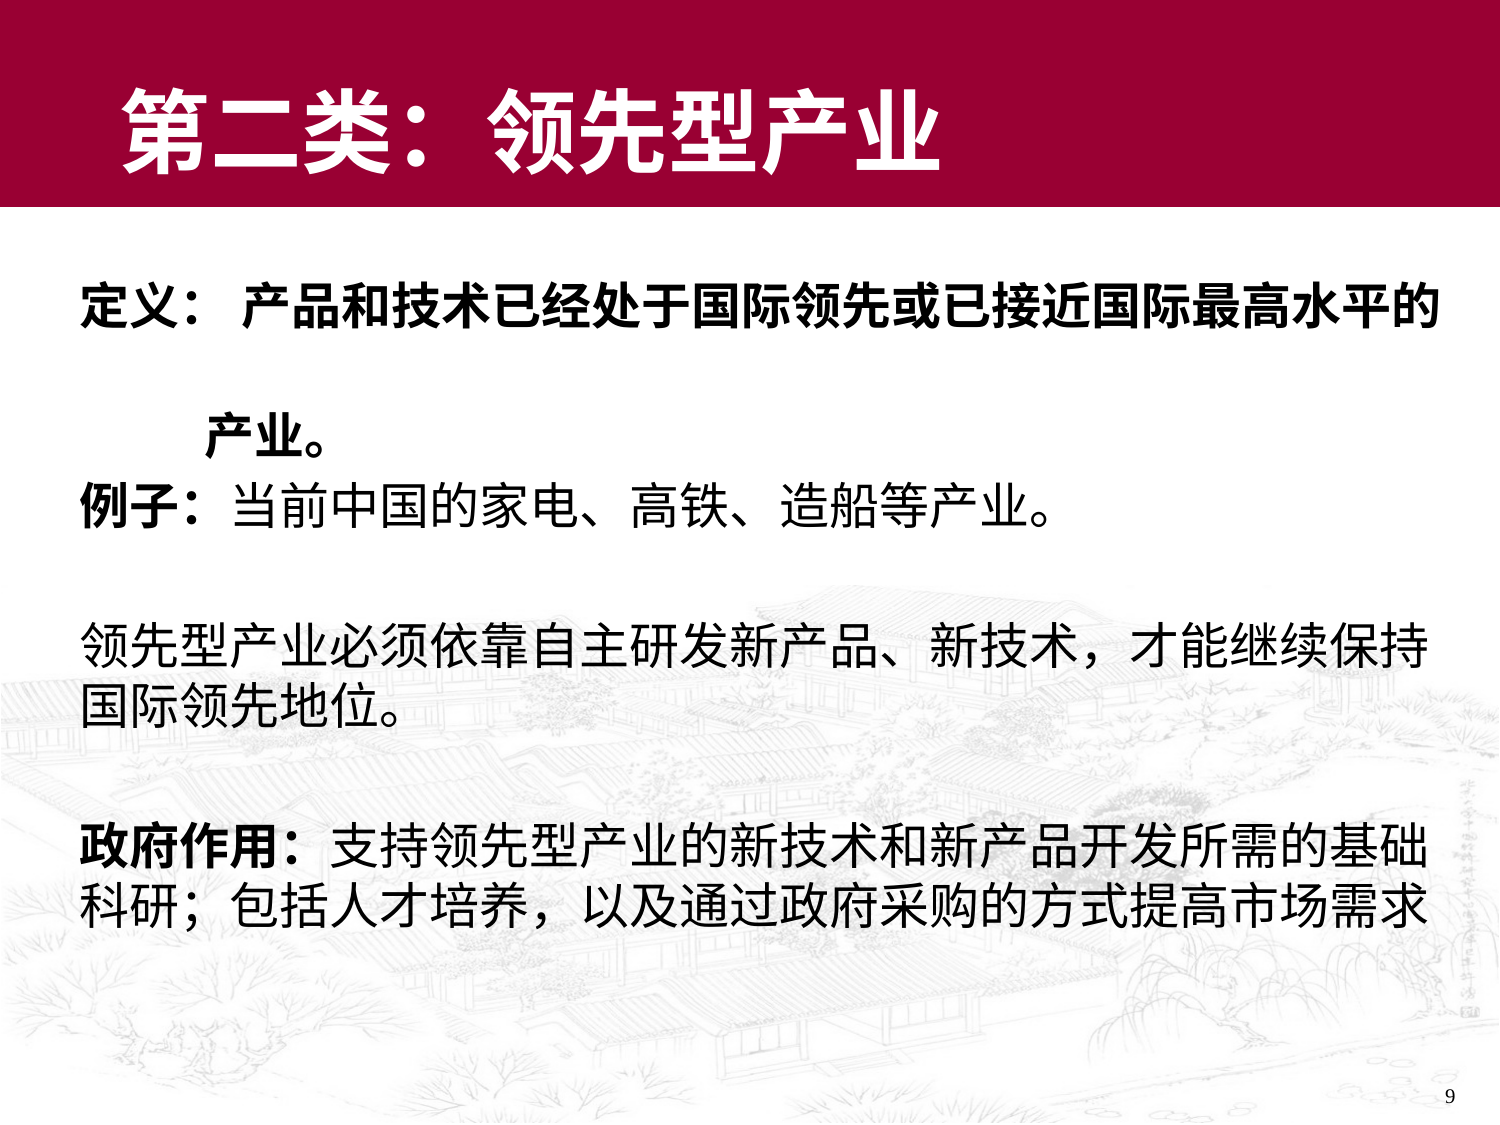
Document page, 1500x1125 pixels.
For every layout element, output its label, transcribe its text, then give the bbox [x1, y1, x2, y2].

list 定义： 产品和技术已经处于国际领先或已接近国际最高水平的 产业。 例子：当前中国的家电、高铁、造船等产业。 领先型产业必须依靠自主研发新产品、新技术，才能继续保持国际领先地位。 政府作用：支持领先型产业的新技术和新产品开发所需的基础科研；包括人才培养，以及通过政府采购的方式提高市场需求 [64, 266, 1463, 986]
title 第二类：领先型产业 [103, 37, 1168, 193]
picture [1, 585, 1499, 1123]
slide_number 9 [1191, 1070, 1471, 1116]
